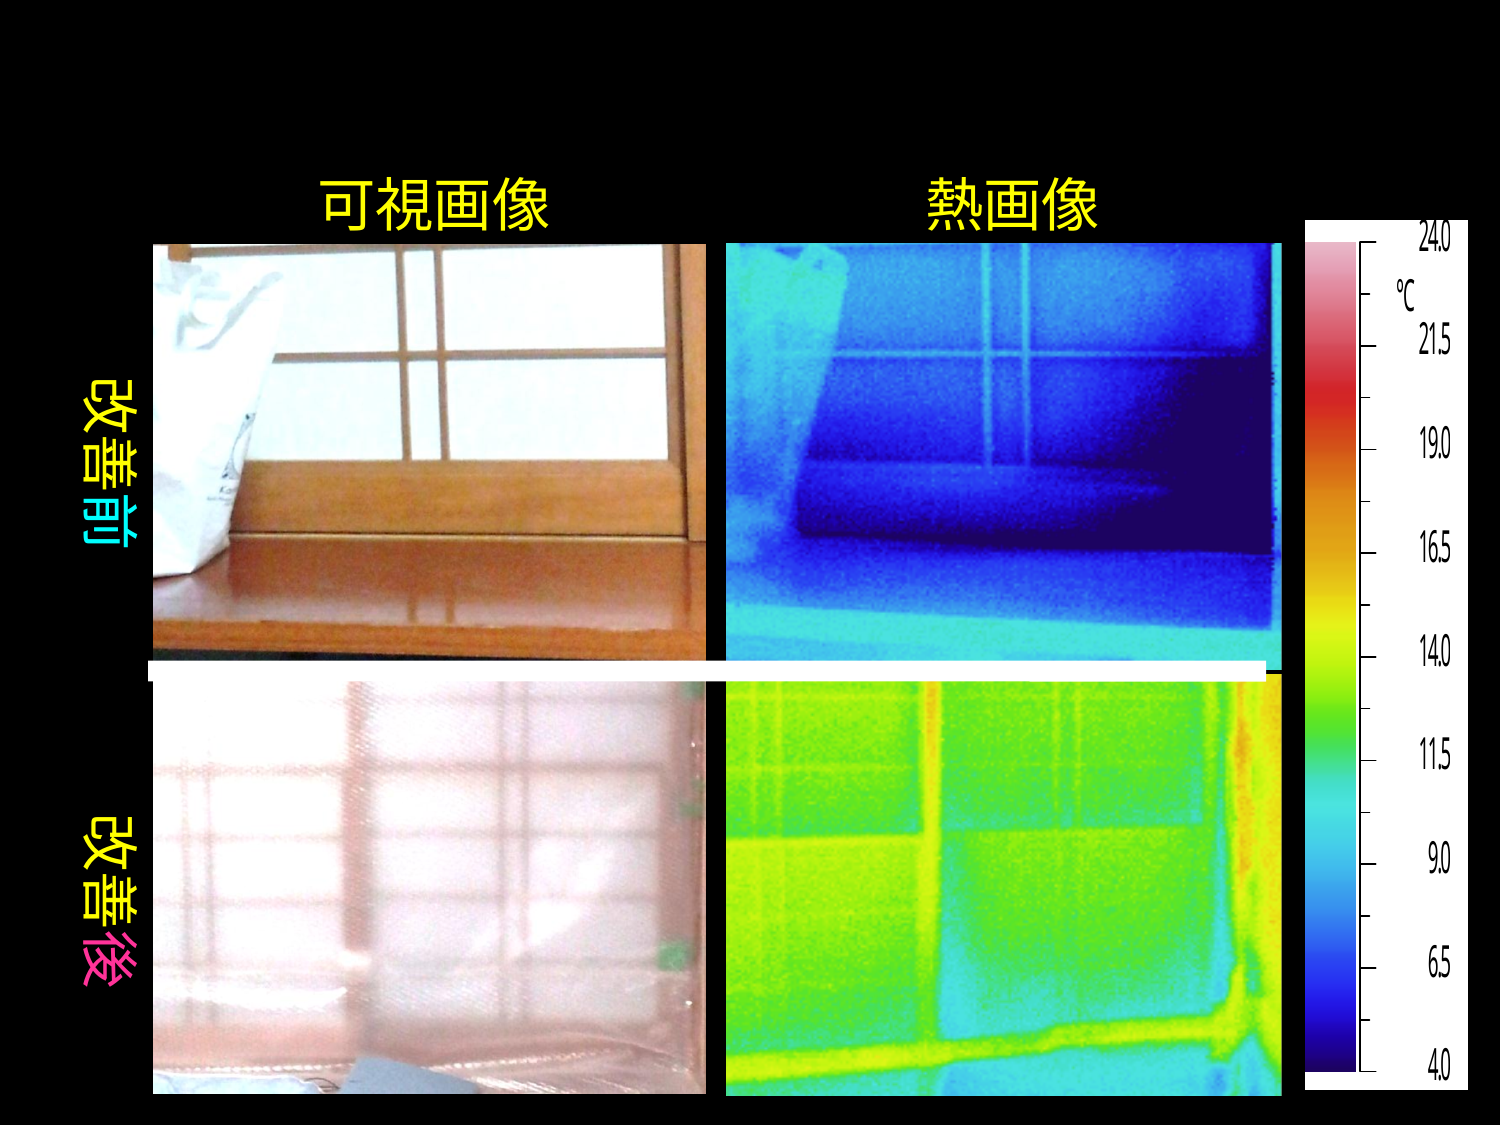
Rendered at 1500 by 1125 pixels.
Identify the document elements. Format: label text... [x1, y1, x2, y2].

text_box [152, 679, 712, 1095]
text_box 改善前 [53, 361, 147, 554]
text_box 可視画像 [302, 160, 566, 242]
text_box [722, 243, 1282, 1096]
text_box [152, 244, 712, 670]
text_box 改善後 [53, 798, 147, 991]
text_box 熱画像 [910, 160, 1115, 241]
picture [1304, 219, 1468, 1091]
